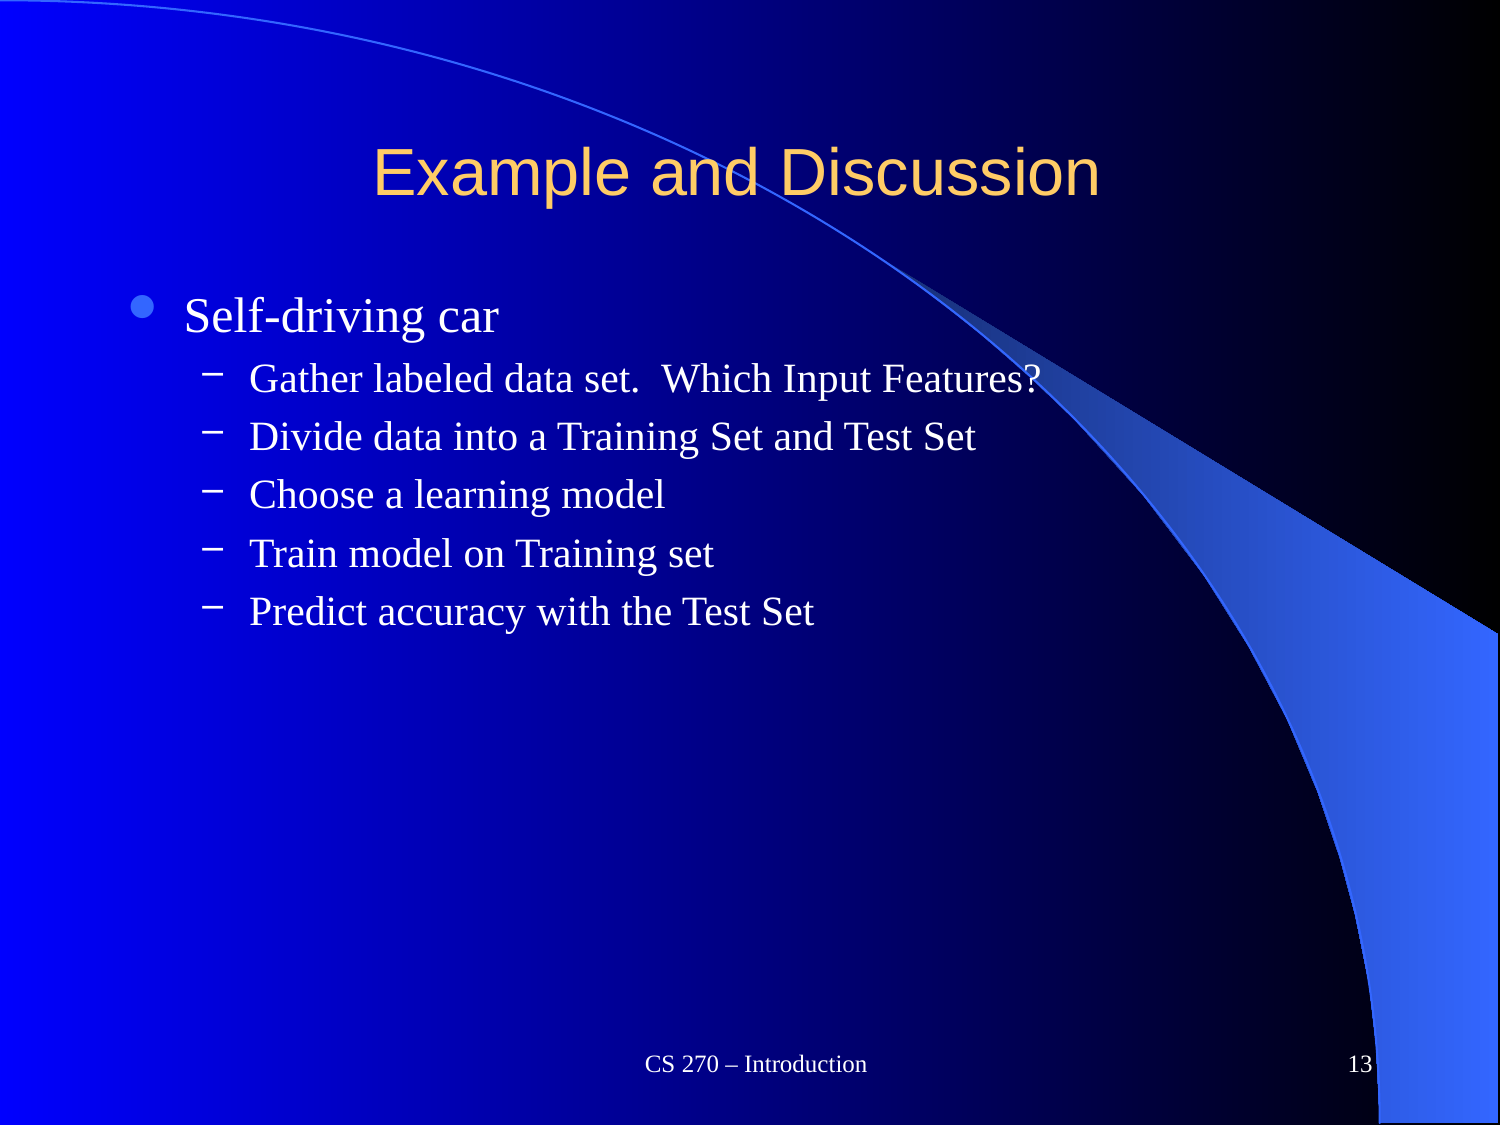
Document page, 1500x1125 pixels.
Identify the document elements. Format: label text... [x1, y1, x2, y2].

list Self-driving car Gather labeled data set. Which Input Features? Divide data into a Training Set and Test Set Choose a learning model Train model on Training set Predict accuracy with the Test Set [112, 274, 1388, 1001]
slide_number 13 [1074, 1024, 1388, 1101]
footer CS 270 – Introduction [474, 1024, 1038, 1101]
title Example and Discussion [99, 99, 1376, 238]
